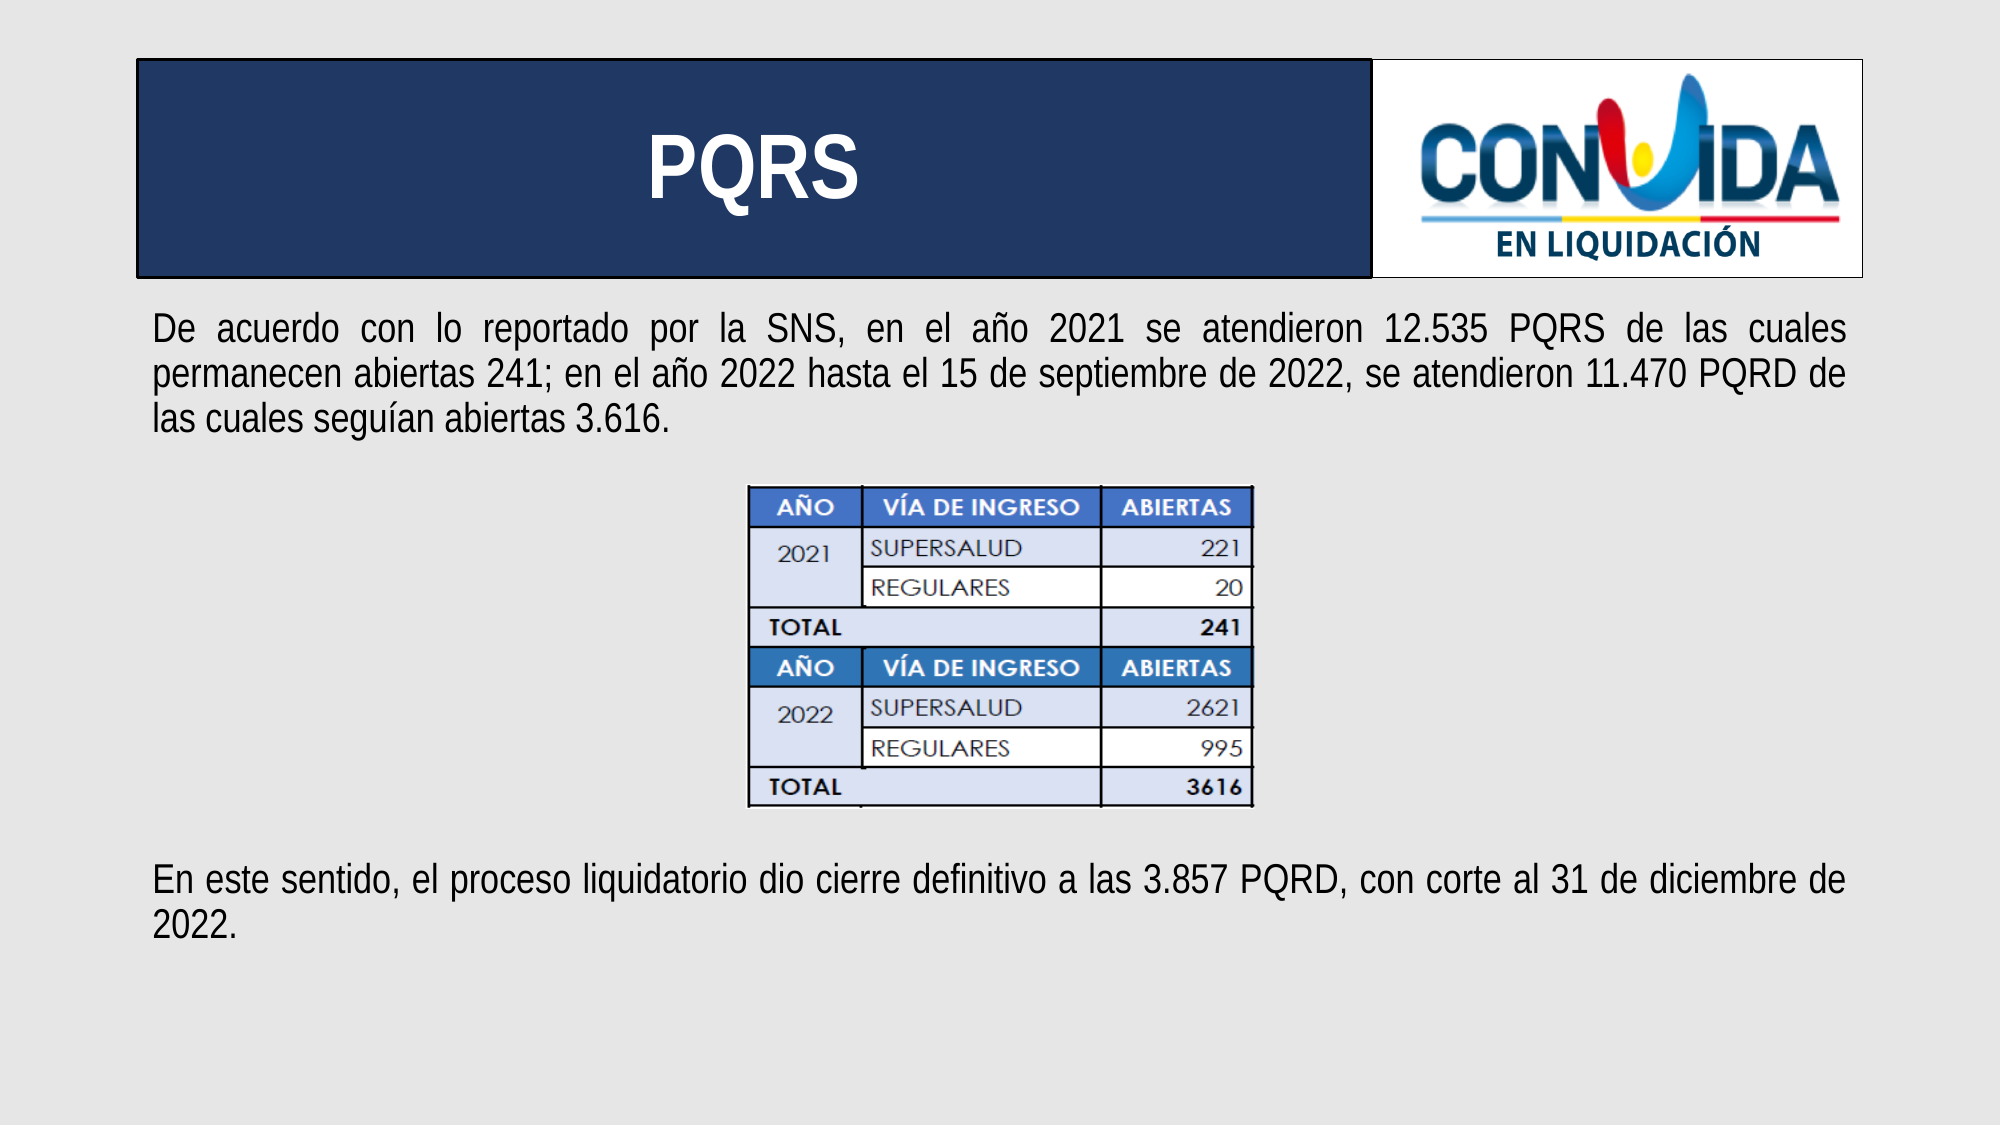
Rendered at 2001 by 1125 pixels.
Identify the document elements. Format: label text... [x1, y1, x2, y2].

picture [1373, 60, 1862, 277]
list De acuerdo con lo reportado por la SNS, en el año 2021 se atendieron 12.535 PQRS de las cuales permanecen abiertas 241; en el año 2022 hasta el 15 de septiembre de 2022, se atendieron 11.470 PQRD de las cuales seguían abiertas 3.616. En este sentido, el proceso liquidatorio dio cierre definitivo a las 3.857 PQRD, con corte al 31 de diciembre de 2022. [137, 299, 1863, 1099]
title PQRS [136, 58, 1373, 279]
picture [745, 484, 1255, 809]
